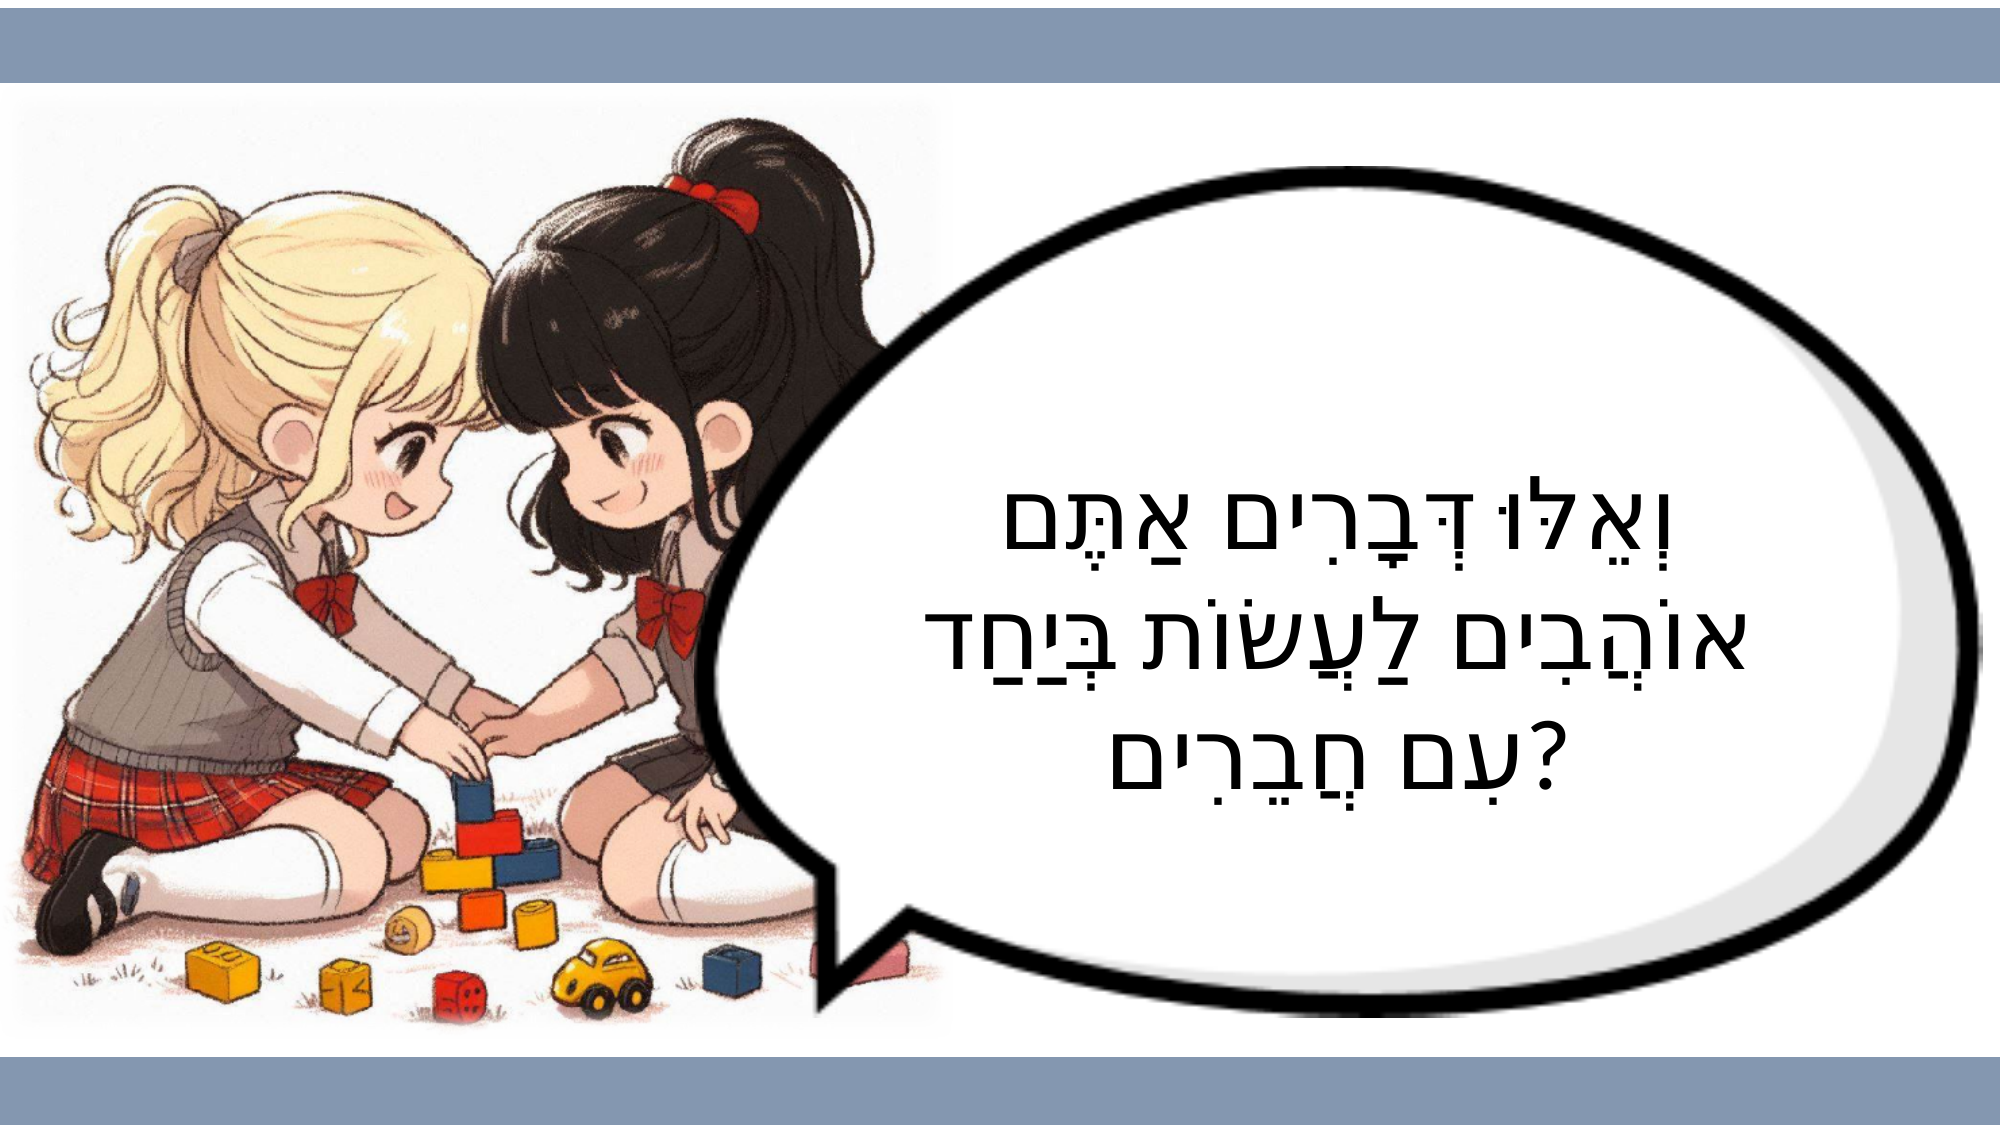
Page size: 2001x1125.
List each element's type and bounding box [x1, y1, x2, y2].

text_box [0, 1057, 2000, 1125]
text_box [0, 8, 2000, 83]
picture [0, 84, 1983, 1041]
